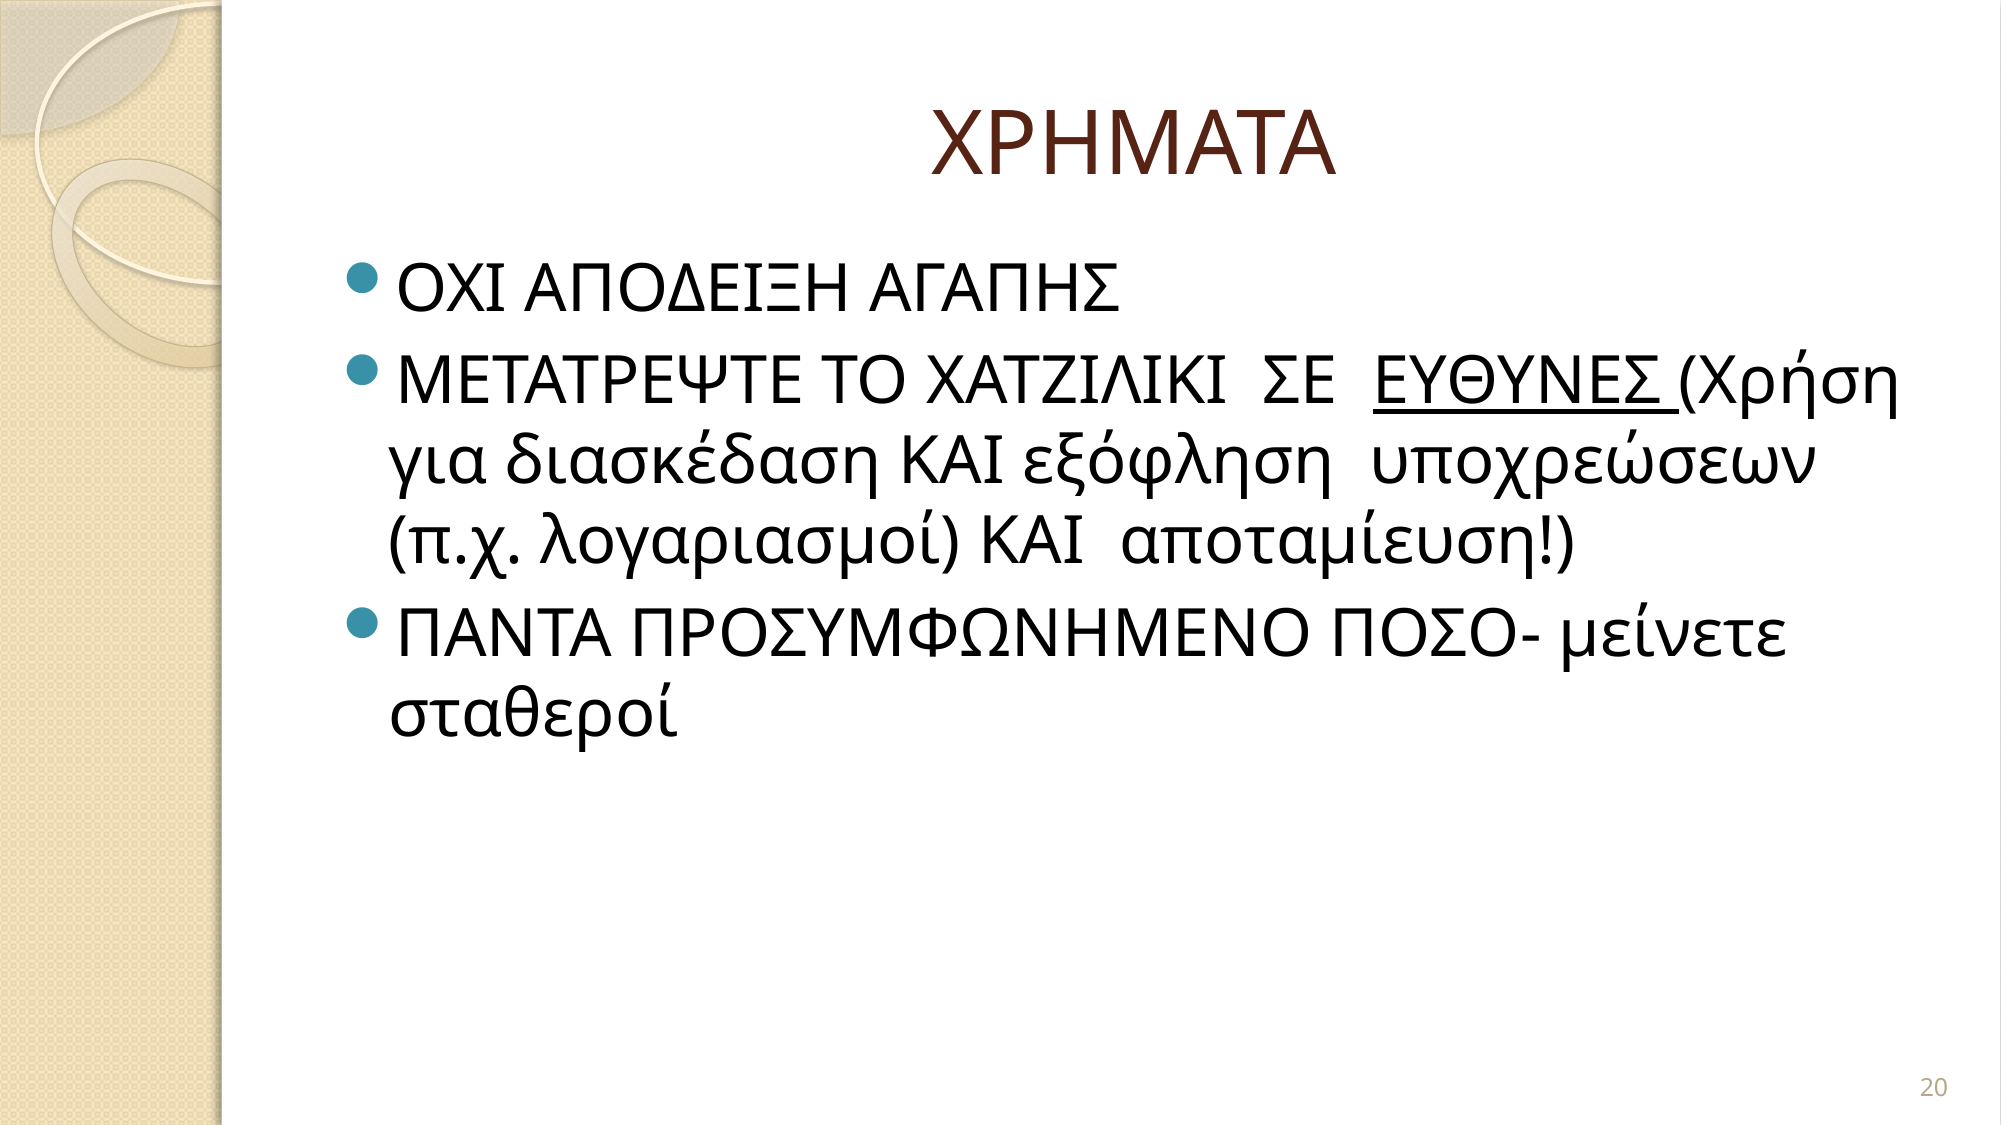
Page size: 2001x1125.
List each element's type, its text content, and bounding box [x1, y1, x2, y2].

title ΧΡΗΜΑΤΑ [313, 45, 1954, 233]
slide_number 20 [1883, 1034, 1984, 1113]
list ΟΧΙ ΑΠΟΔΕΙΞΗ ΑΓΑΠΗΣ ΜΕΤΑΤΡΕΨΤΕ ΤΟ ΧΑΤΖΙΛΙΚΙ ΣΕ ΕΥΘΥΝΕΣ (Χρήση για διασκέδαση ΚΑΙ εξόφληση υποχρεώσεων (π.χ. λογαριασμοί) ΚΑΙ αποταμίευση!) ΠΑΝΤΑ ΠΡΟΣΥΜΦΩΝΗΜΕΝΟ ΠΟΣΟ- μείνετε σταθεροί [313, 237, 1954, 1025]
